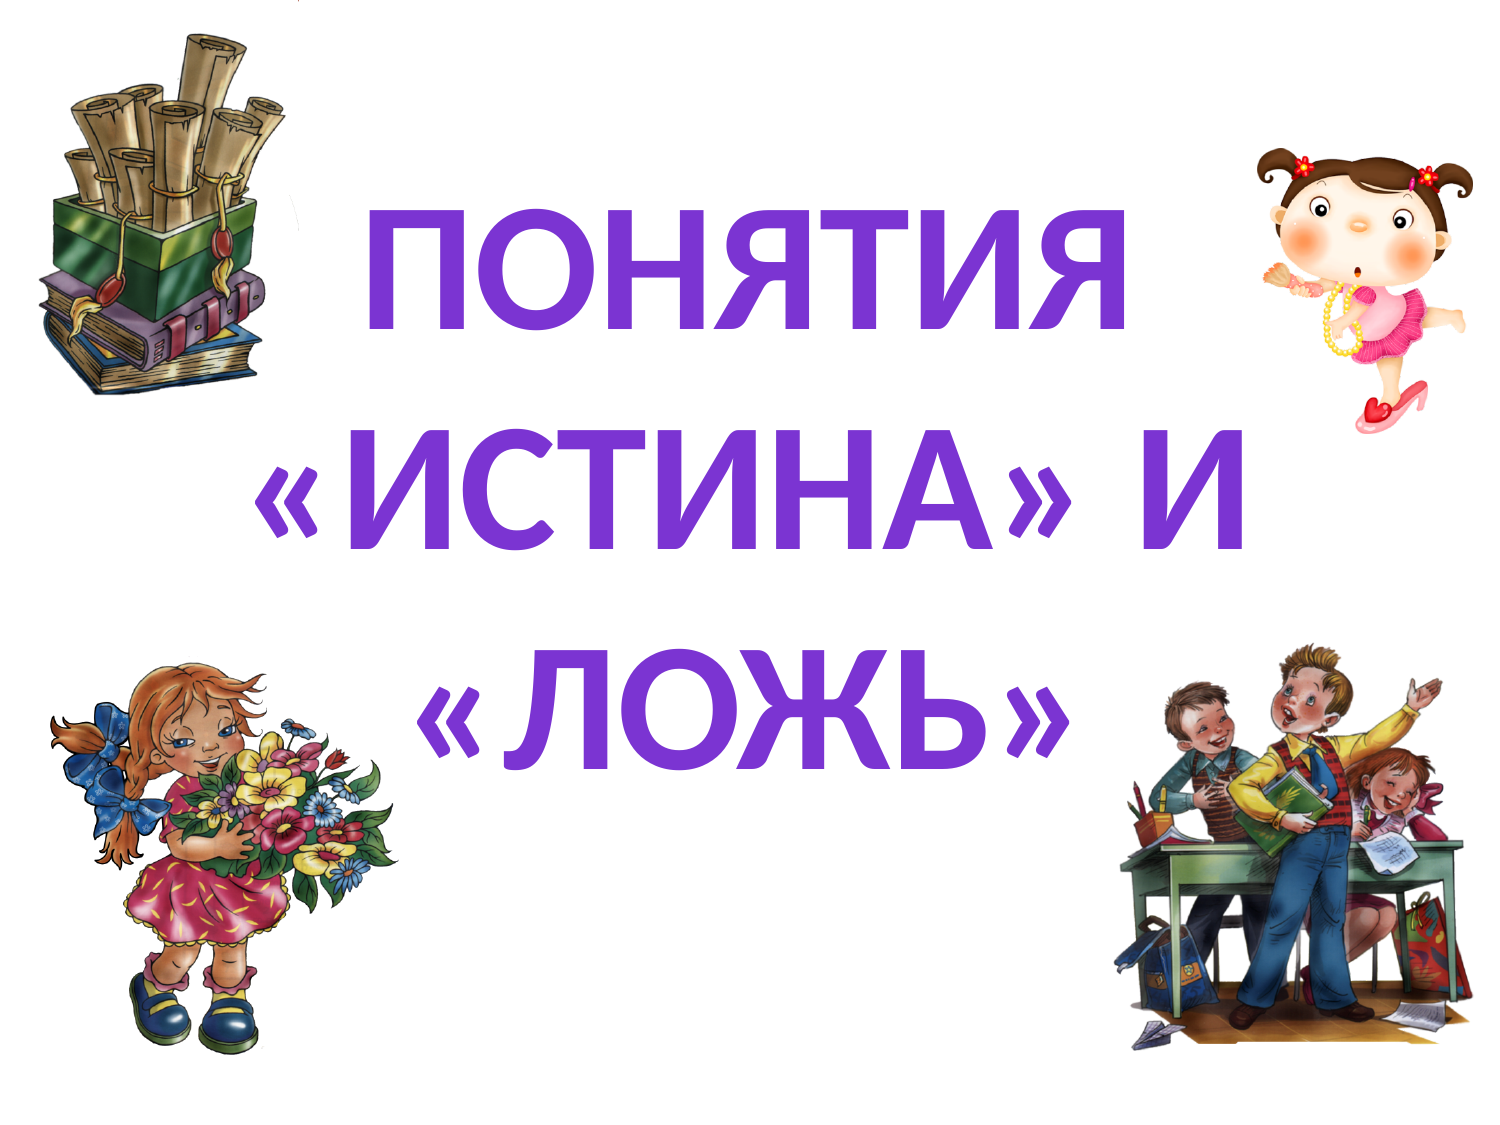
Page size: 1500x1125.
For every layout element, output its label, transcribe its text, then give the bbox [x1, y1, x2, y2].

picture [1257, 148, 1473, 434]
picture [40, 656, 412, 1061]
text_box Понятия «истина» и «ложь» [55, 139, 1440, 814]
picture [1085, 623, 1498, 1061]
picture [17, 0, 299, 419]
